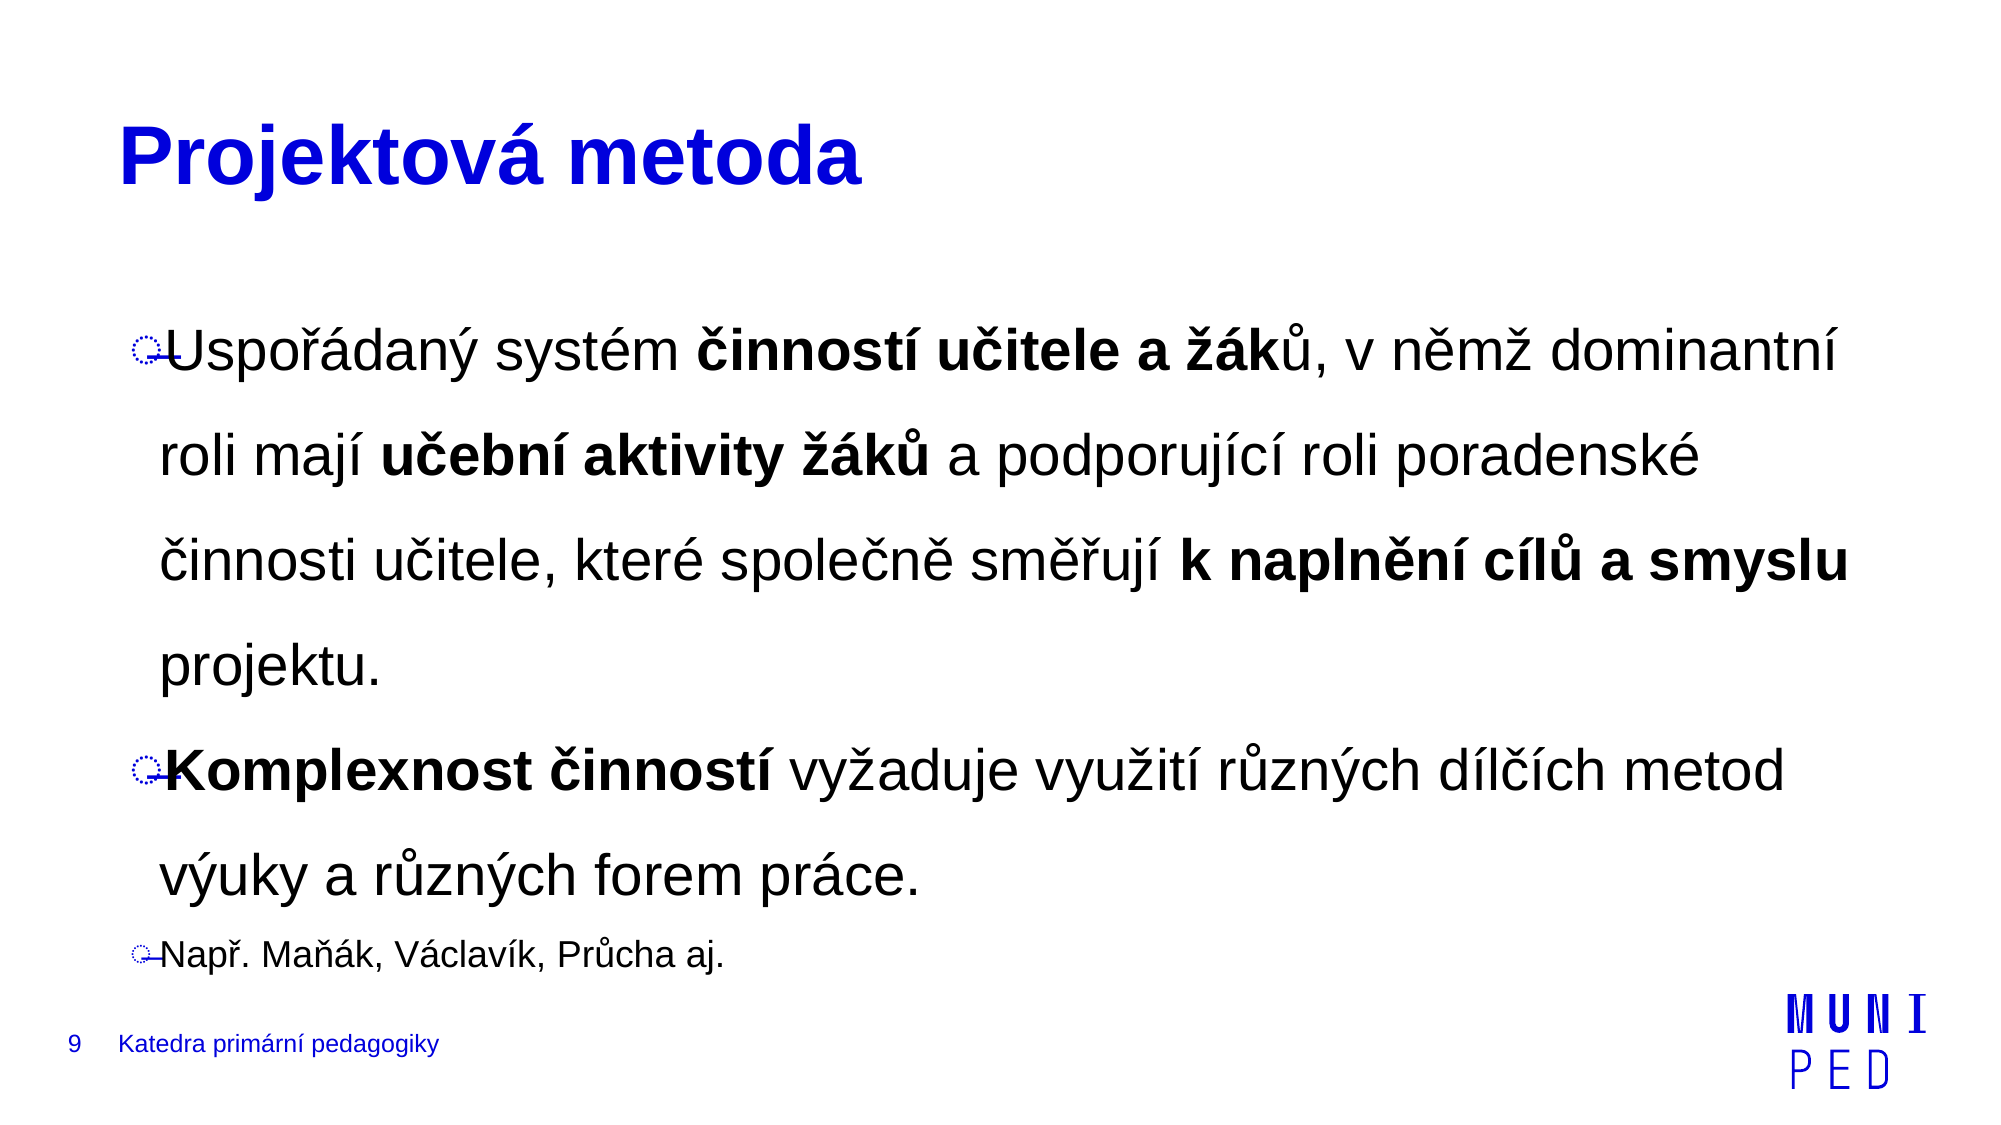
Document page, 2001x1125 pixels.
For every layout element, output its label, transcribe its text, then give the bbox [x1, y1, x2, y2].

title Projektová metoda [118, 118, 1883, 193]
footer Katedra primární pedagogiky [118, 1021, 1418, 1063]
list Uspořádaný systém činností učitele a žáků, v němž dominantní roli mají učební aktivity žáků a podporující roli poradenské činnosti učitele, které společně směřují k naplnění cílů a smyslu projektu. Komplexnost činností vyžaduje využití různých dílčích metod výuky a různých forem práce. Např. Maňák, Václavík, Průcha aj. [118, 277, 1883, 957]
slide_number 9 [67, 1021, 110, 1063]
